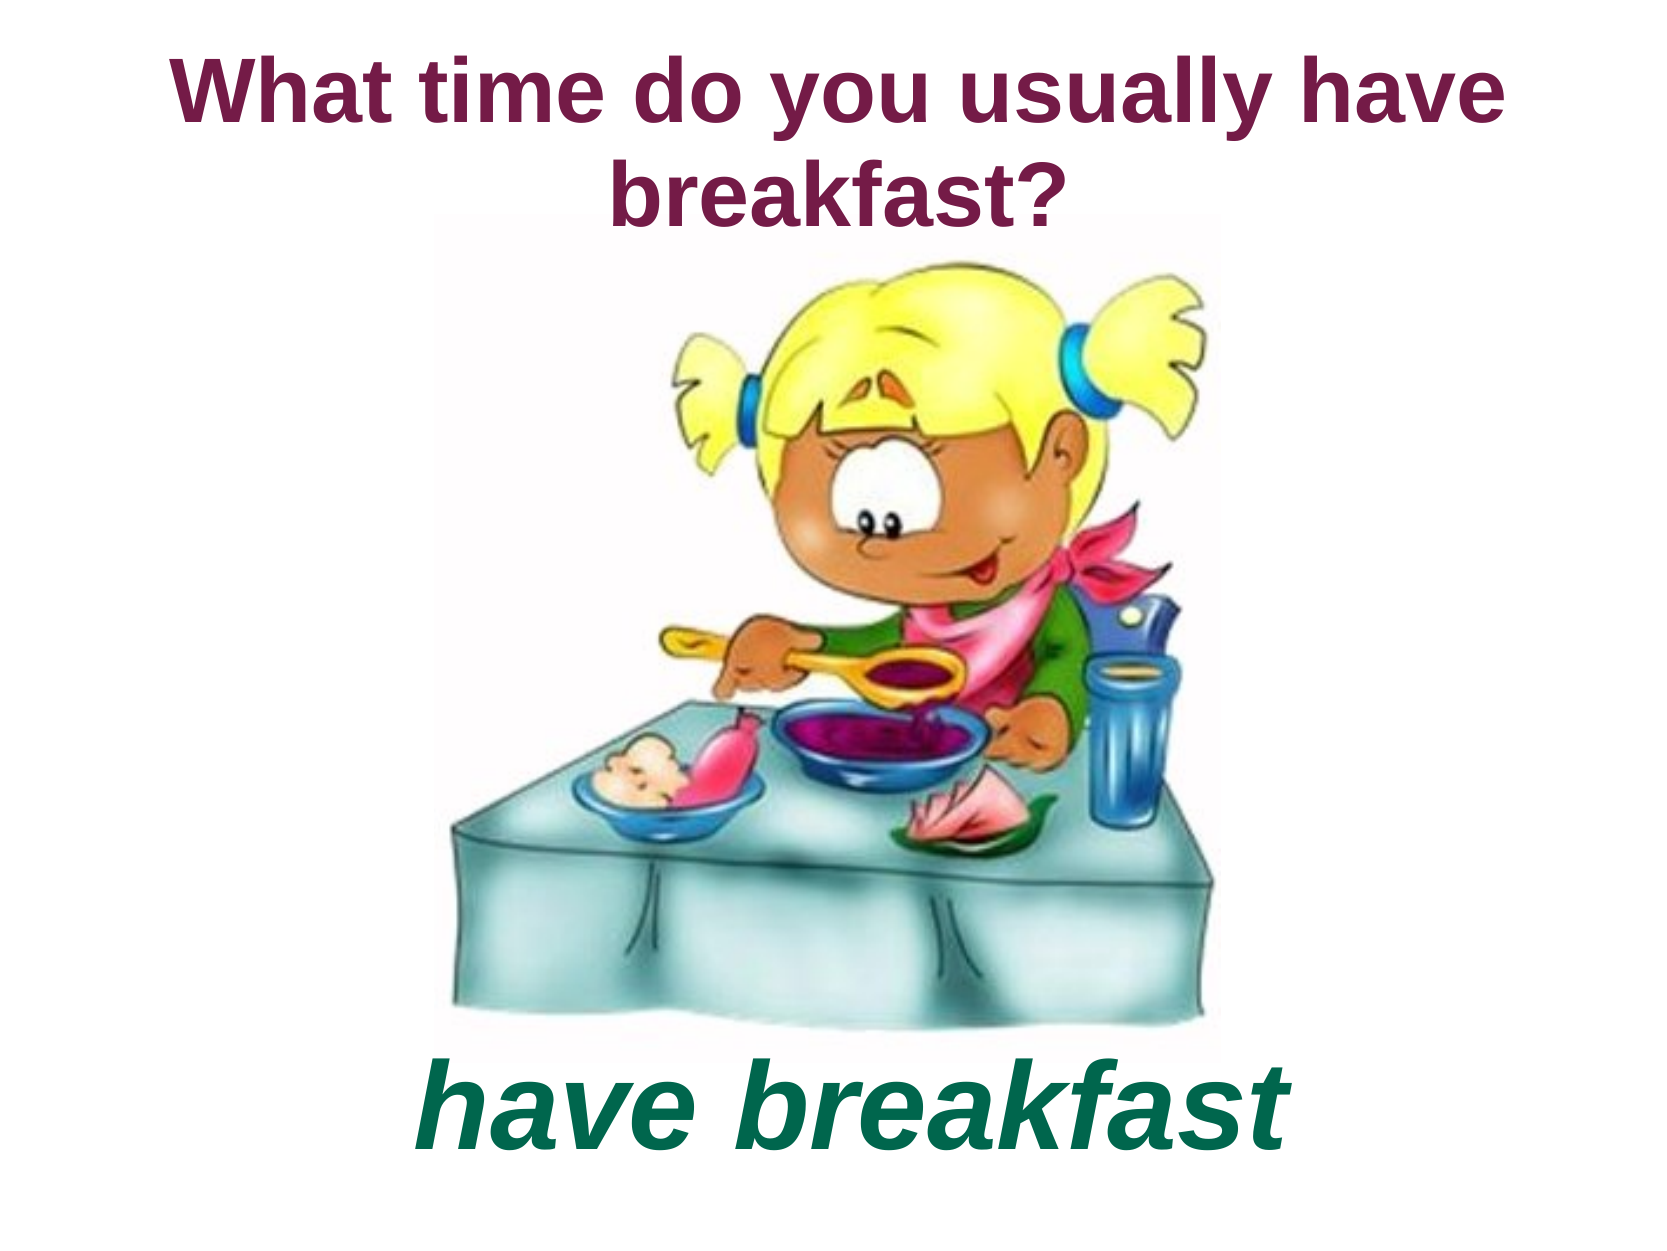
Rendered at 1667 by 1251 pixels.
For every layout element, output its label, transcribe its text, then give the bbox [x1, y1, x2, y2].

text_box What time do you usually have breakfast? [48, 38, 1631, 248]
text_box have breakfast [130, 1035, 1573, 1178]
picture [434, 214, 1221, 1063]
